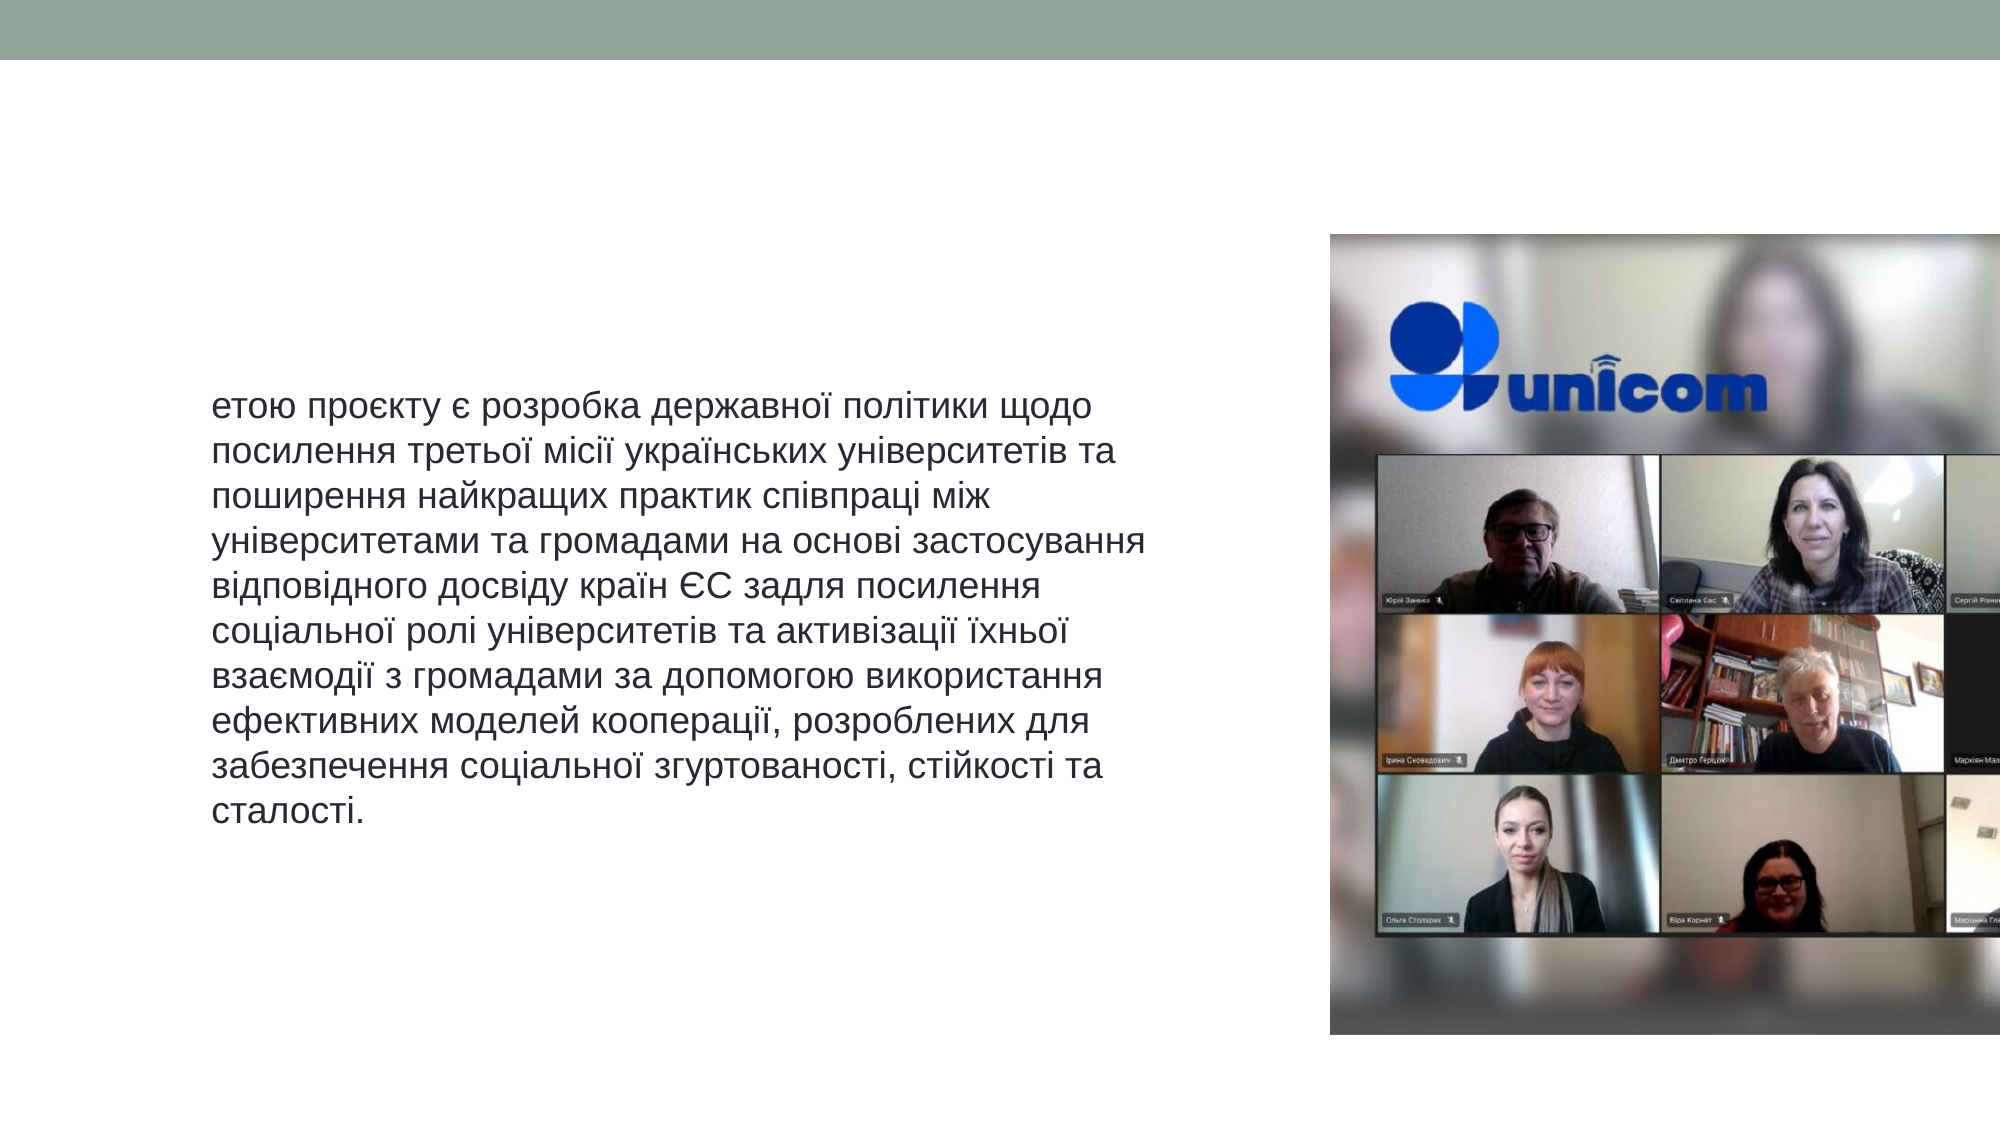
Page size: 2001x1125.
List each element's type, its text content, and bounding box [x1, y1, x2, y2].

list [1330, 233, 2000, 1035]
text_box етою проєкту є розробка державної політики щодо посилення третьої місії українських університетів та поширення найкращих практик співпраці між університетами та громадами на основі застосування відповідного досвіду країн ЄС задля посилення соціальної ролі університетів та активізації їхньої взаємодії з громадами за допомогою використання ефективних моделей кооперації, розроблених для забезпечення соціальної згуртованості, стійкості та сталості. [196, 373, 1189, 839]
